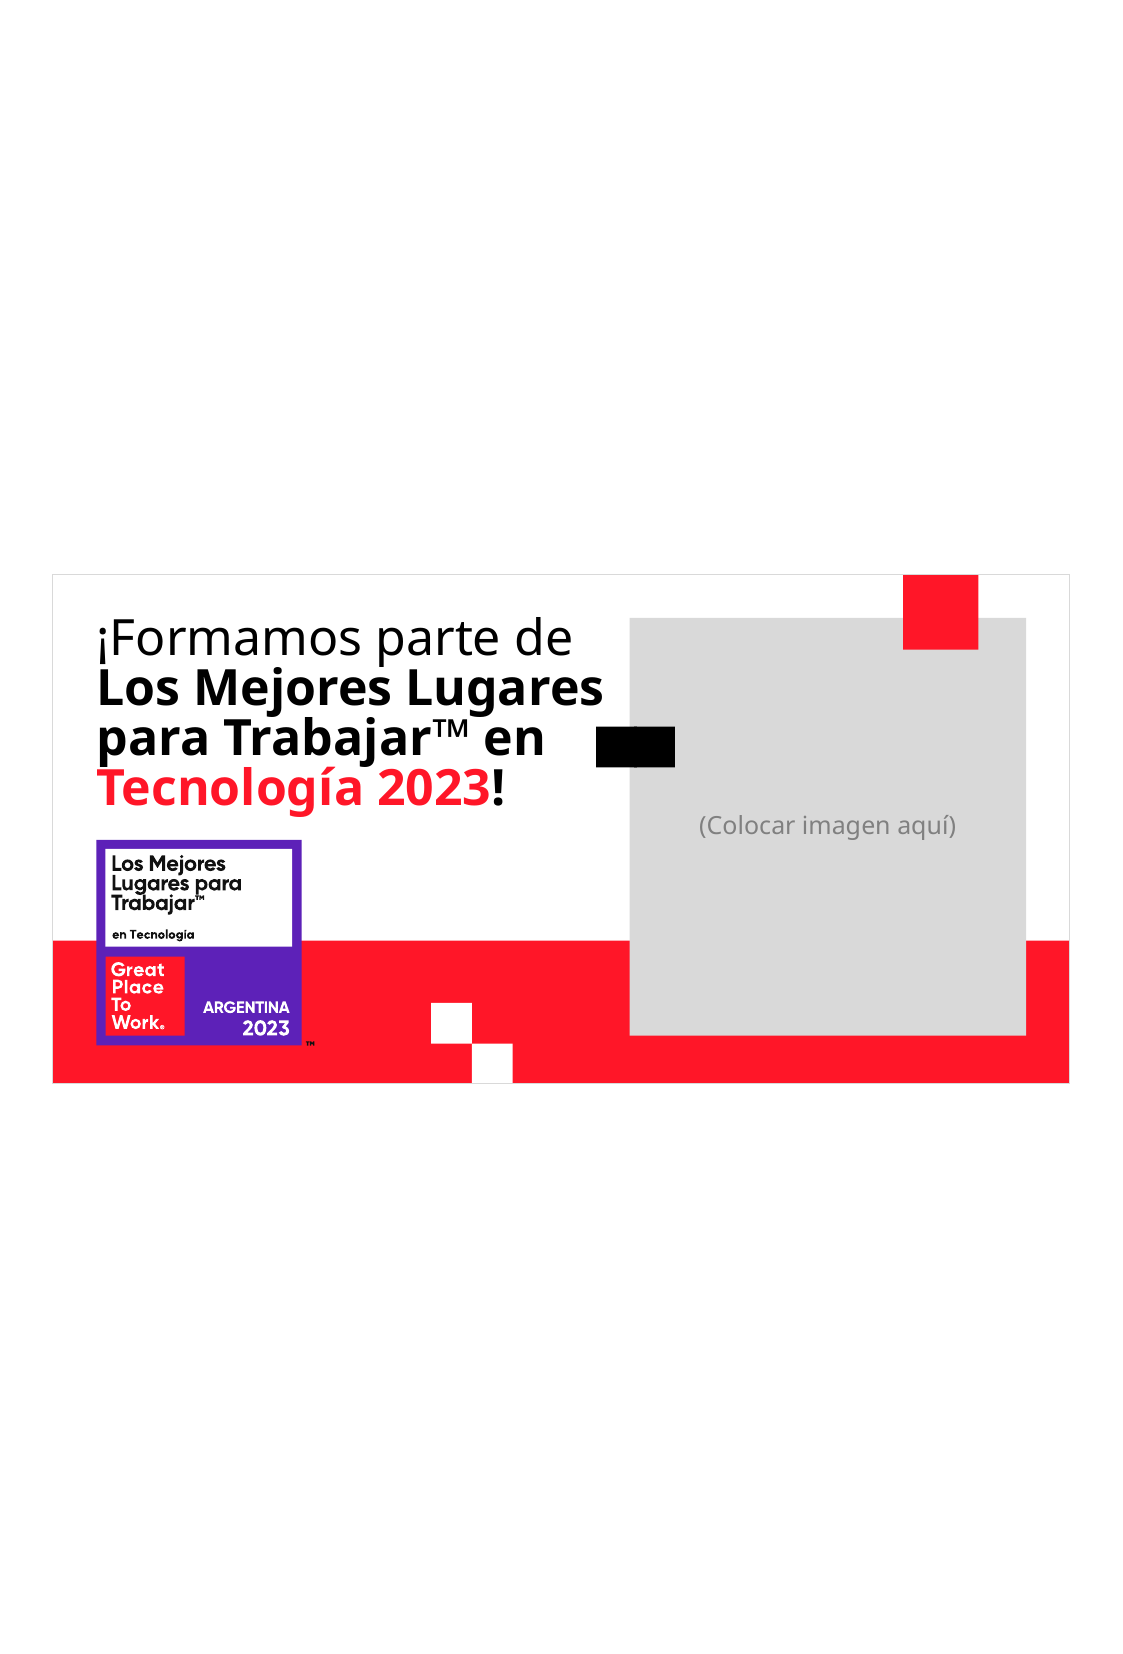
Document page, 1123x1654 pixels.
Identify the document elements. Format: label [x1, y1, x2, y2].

text_box [52, 574, 1070, 1084]
text_box [96, 839, 315, 1046]
